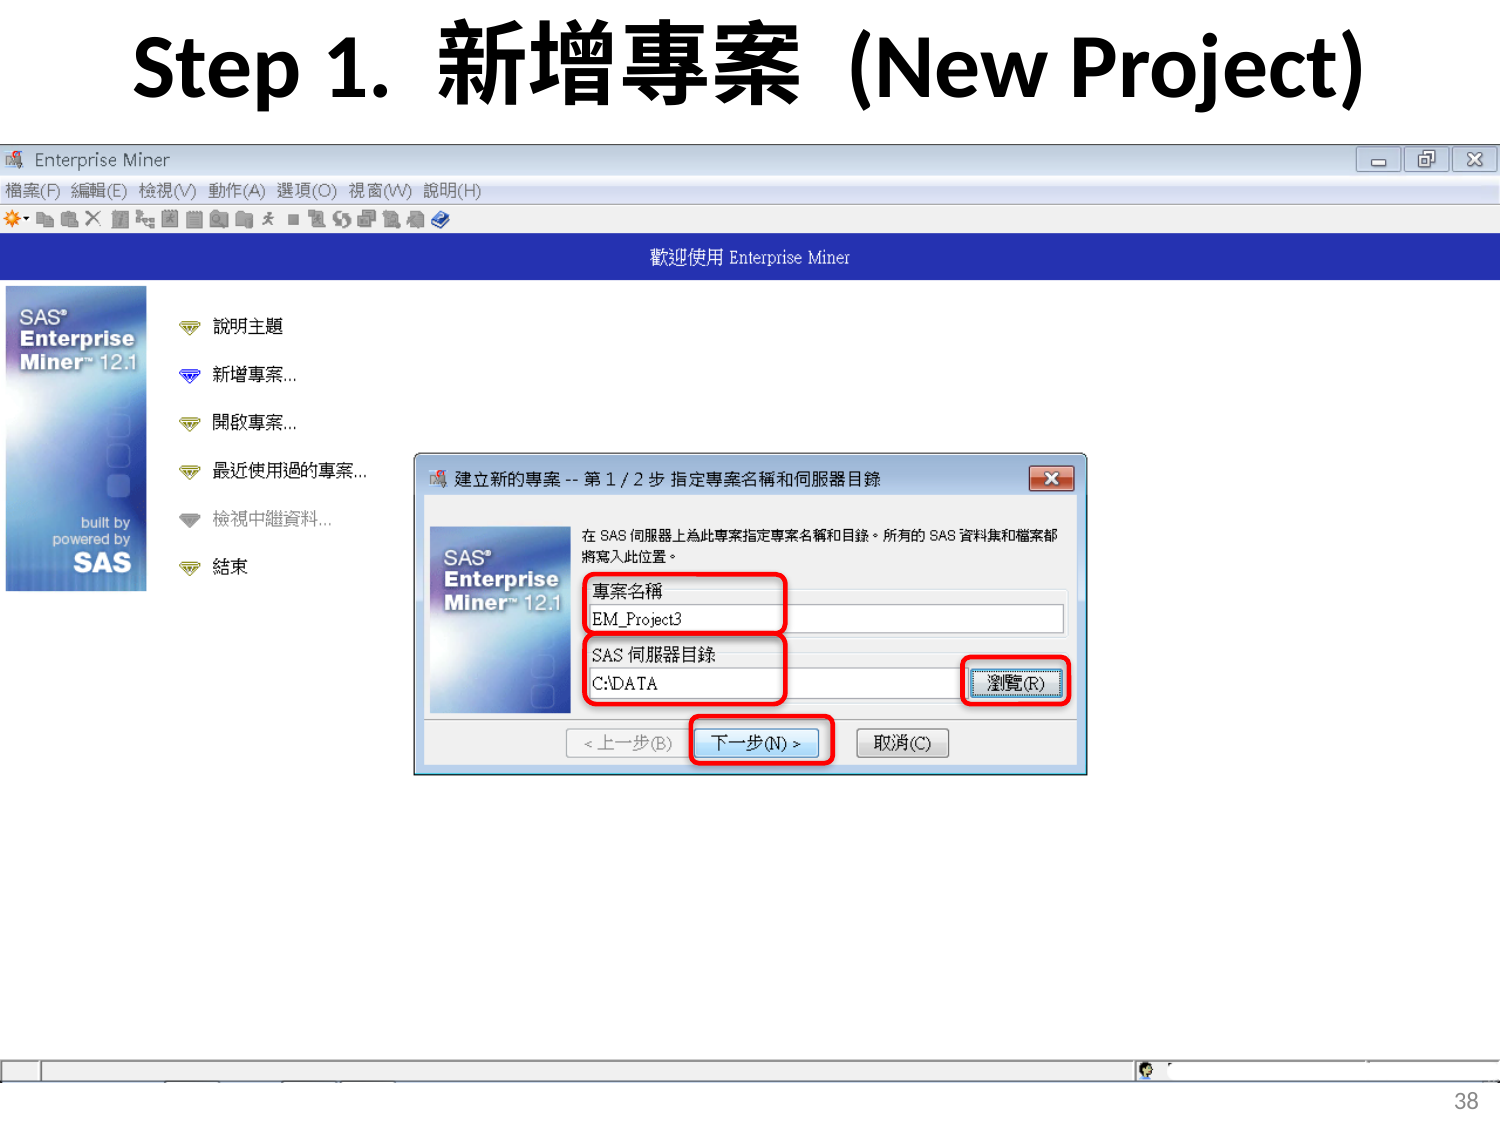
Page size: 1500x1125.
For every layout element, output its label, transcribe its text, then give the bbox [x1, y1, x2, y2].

picture [0, 144, 1500, 1083]
slide_number 38 [1144, 1089, 1495, 1125]
title Step 1. 新增專案 (New Project) [75, 7, 1425, 114]
